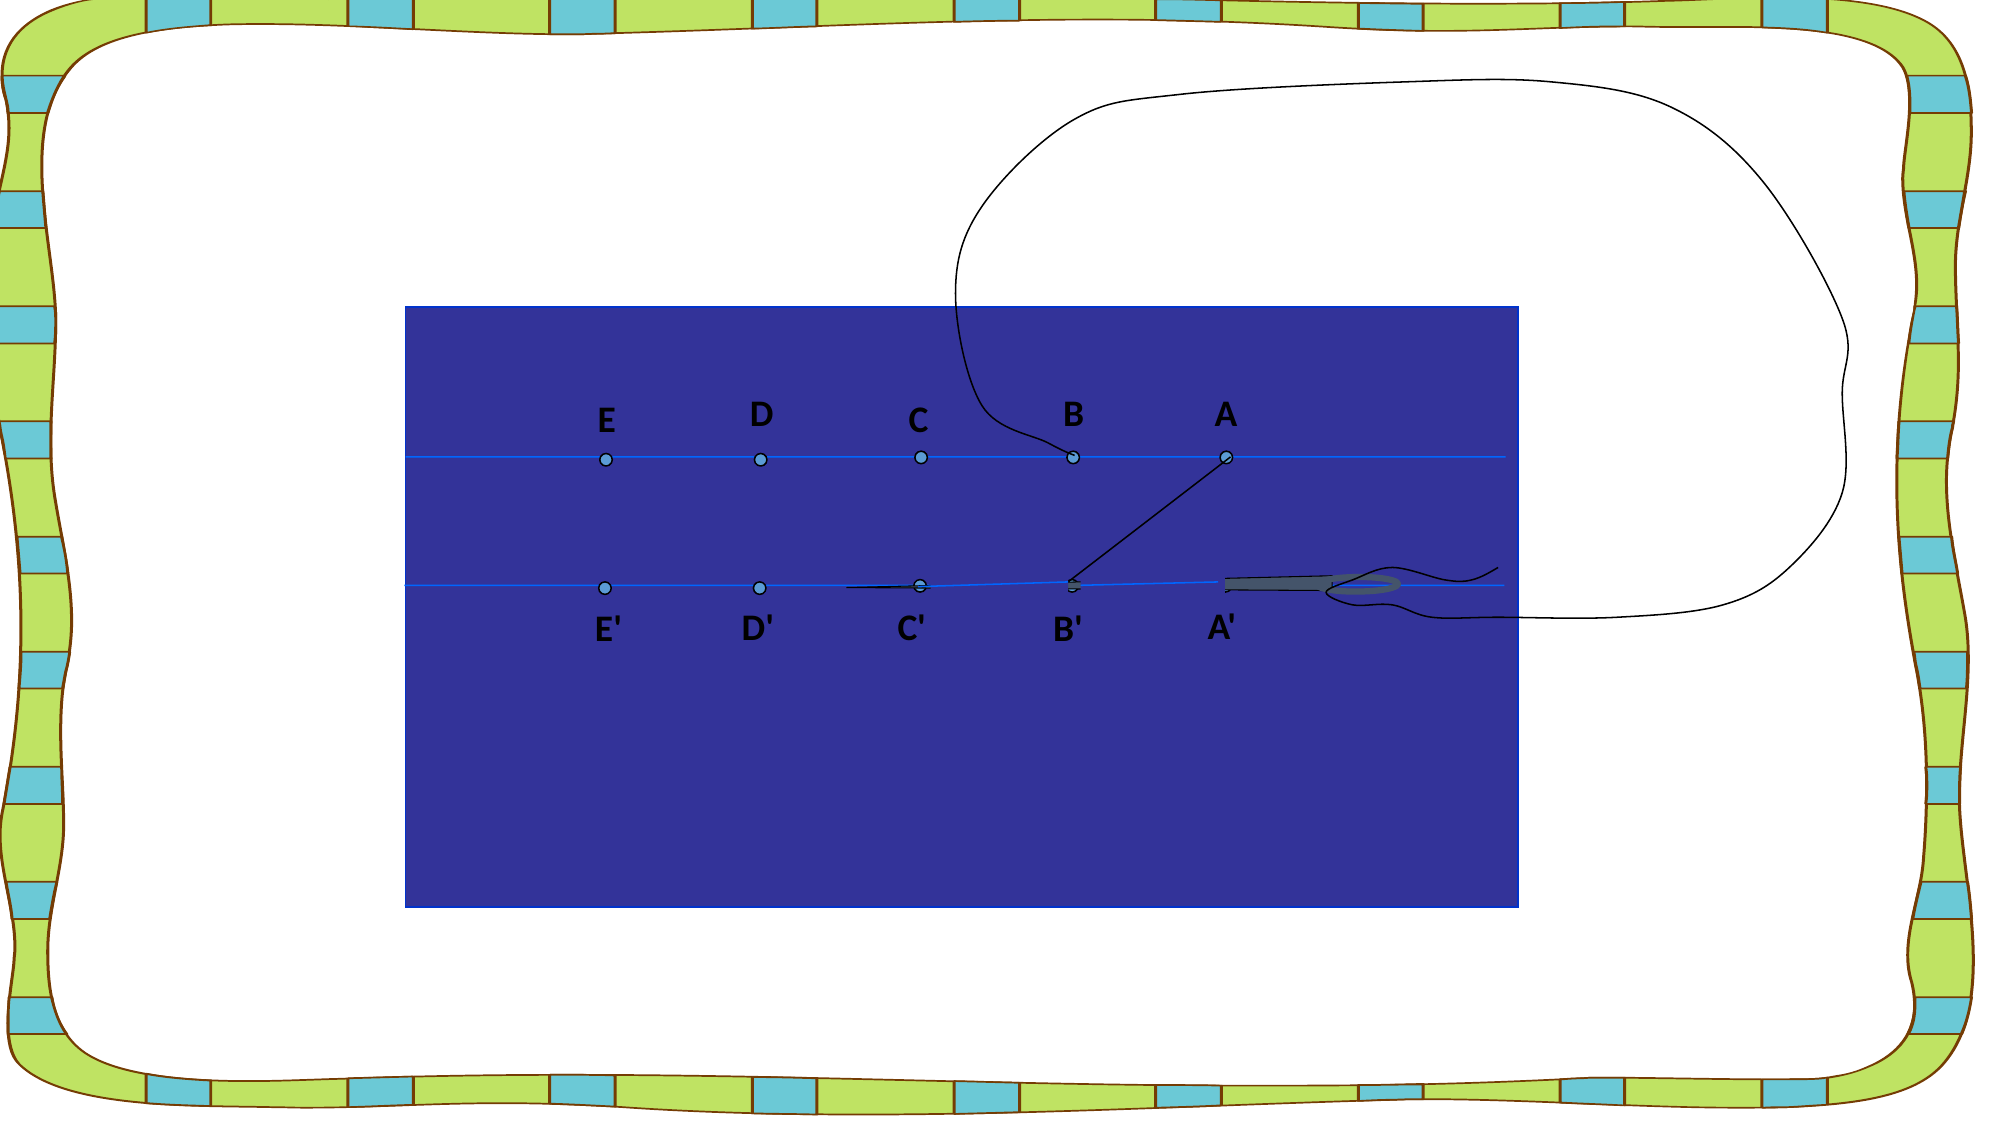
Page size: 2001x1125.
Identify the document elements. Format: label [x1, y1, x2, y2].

text_box [0, 0, 2000, 1125]
